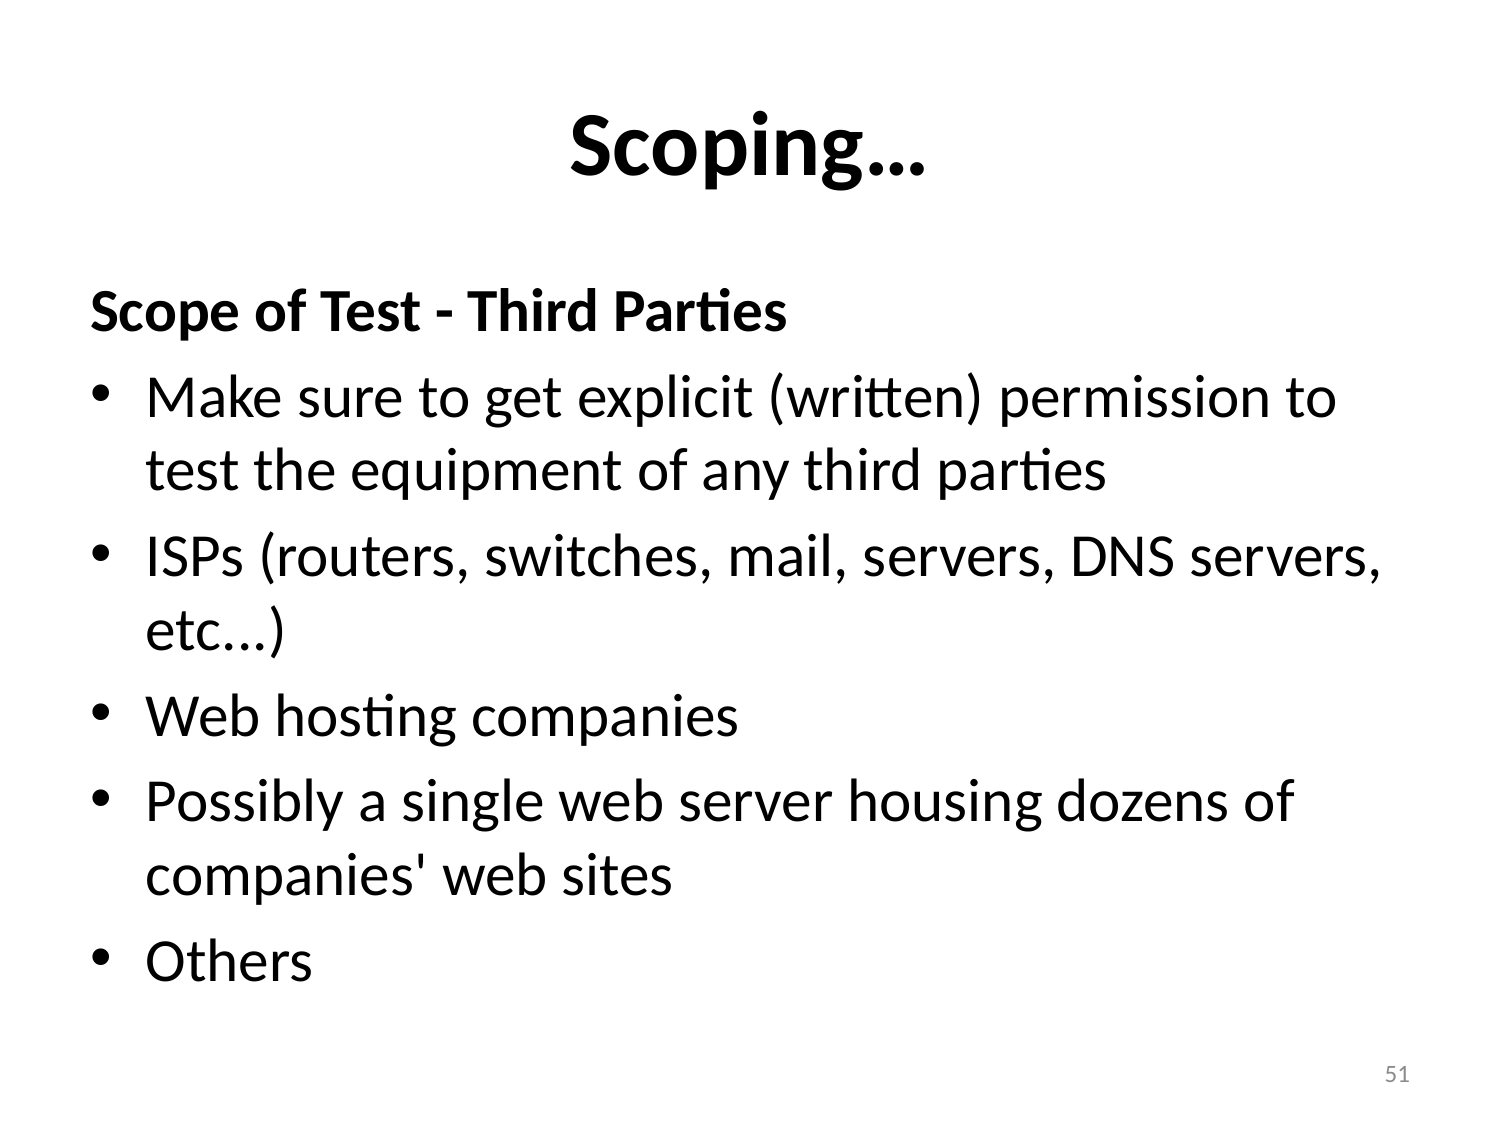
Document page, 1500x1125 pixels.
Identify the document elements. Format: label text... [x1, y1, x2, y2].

list Scope of Test - Third Parties Make sure to get explicit (written) permission to test the equipment of any third parties ISPs (routers, switches, mail, servers, DNS servers, etc...) Web hosting companies Possibly a single web server housing dozens of companies' web sites Others [75, 262, 1425, 1005]
slide_number 51 [1074, 1042, 1425, 1103]
title Scoping… [75, 45, 1425, 233]
